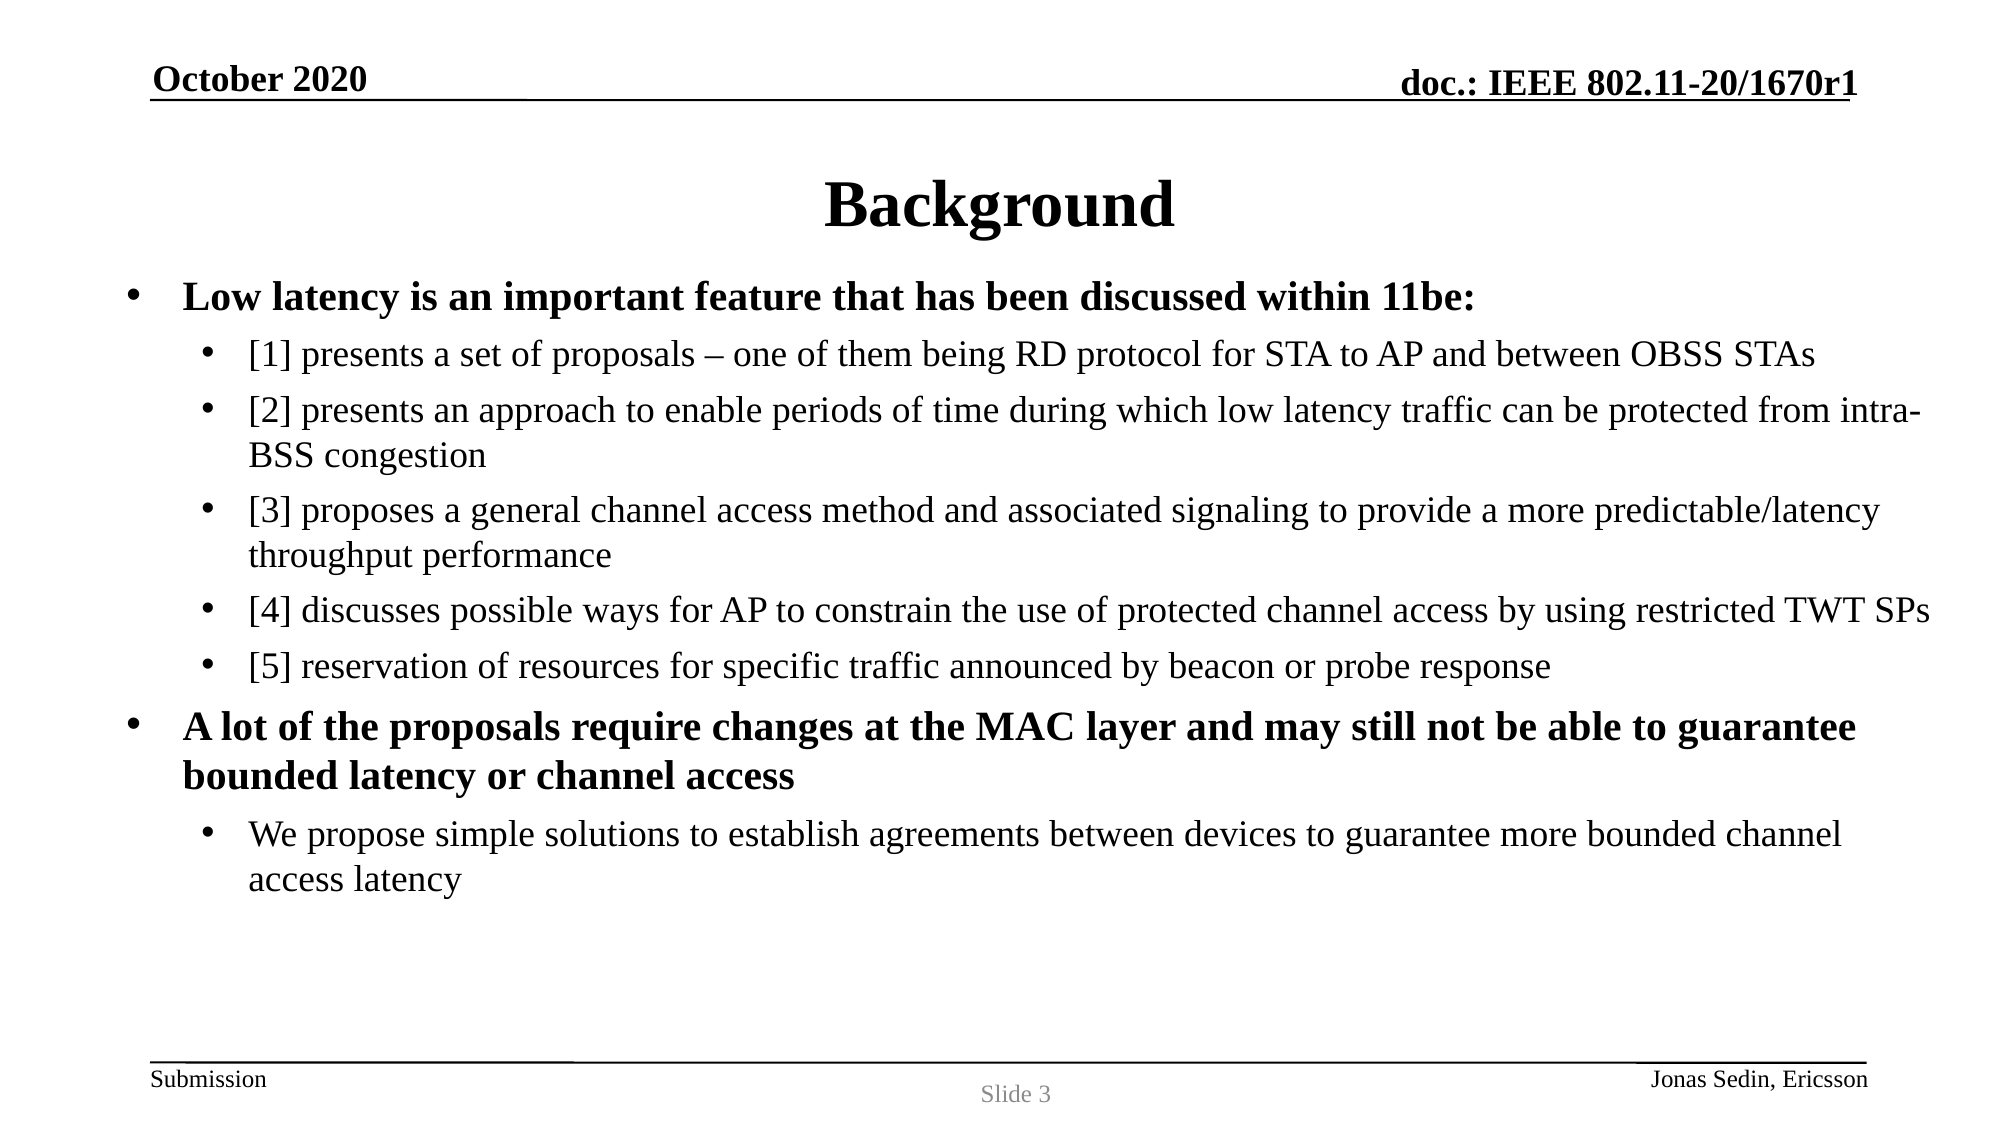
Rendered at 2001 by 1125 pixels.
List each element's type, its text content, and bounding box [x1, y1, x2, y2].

slide_number Slide 3 [950, 1062, 1066, 1122]
list Low latency is an important feature that has been discussed within 11be: [1] presents a set of proposals – one of them being RD protocol for STA to AP and between OBSS STAs [2] presents an approach to enable periods of time during which low latency traffic can be protected from intra-BSS congestion [3] proposes a general channel access method and associated signaling to provide a more predictable/latency throughput performance [4] discusses possible ways for AP to constrain the use of protected channel access by using restricted TWT SPs [5] reservation of resources for specific traffic announced by beacon or probe response A lot of the proposals require changes at the MAC layer and may still not be able to guarantee bounded latency or channel access We propose simple solutions to establish agreements between devices to guarantee more bounded channel access latency [111, 260, 1964, 1000]
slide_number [152, 54, 563, 100]
footer Jonas Sedin, Ericsson [1171, 1061, 1869, 1093]
title Background [149, 112, 1850, 260]
